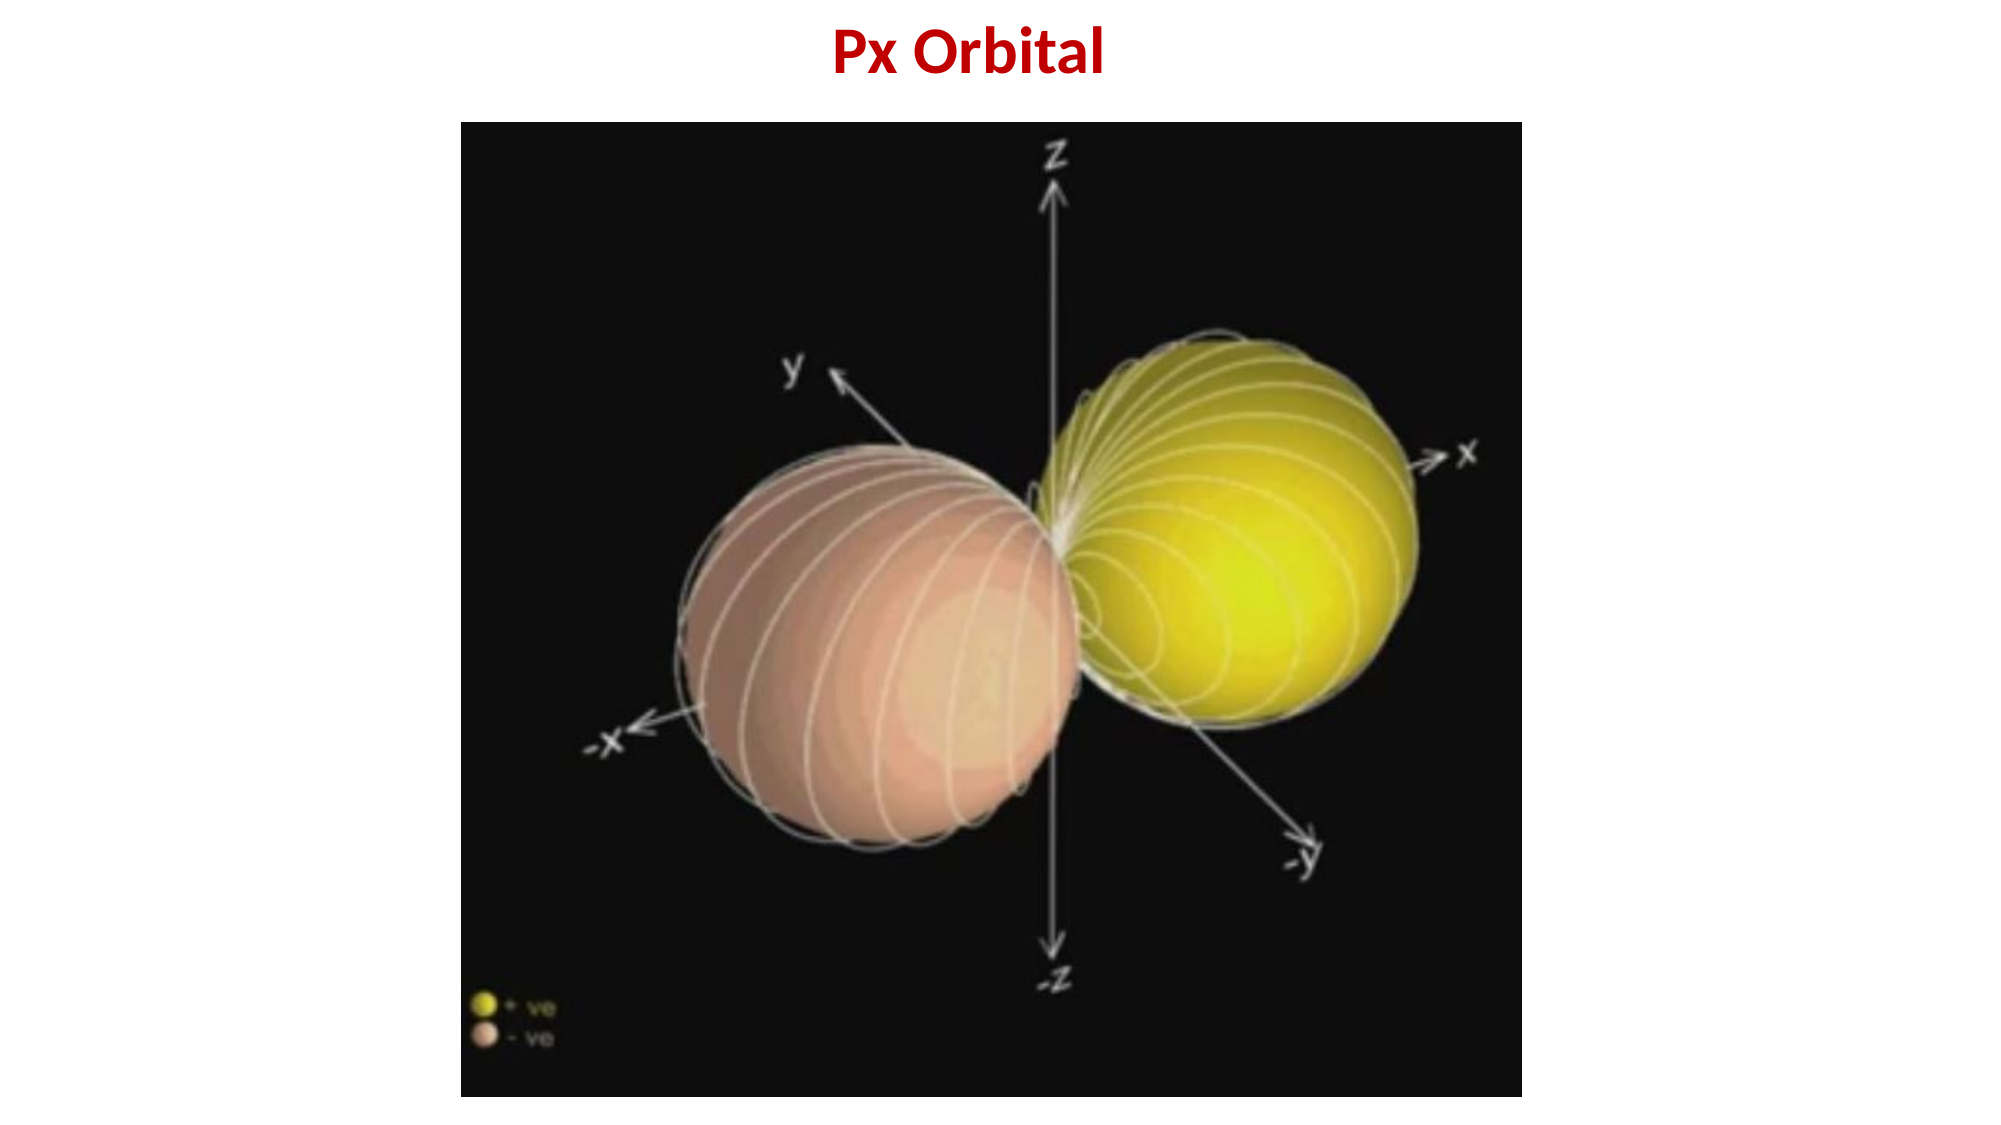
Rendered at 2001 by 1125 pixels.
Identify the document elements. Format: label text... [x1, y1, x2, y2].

picture [461, 122, 1522, 1097]
text_box Px Orbital [817, 0, 1122, 95]
